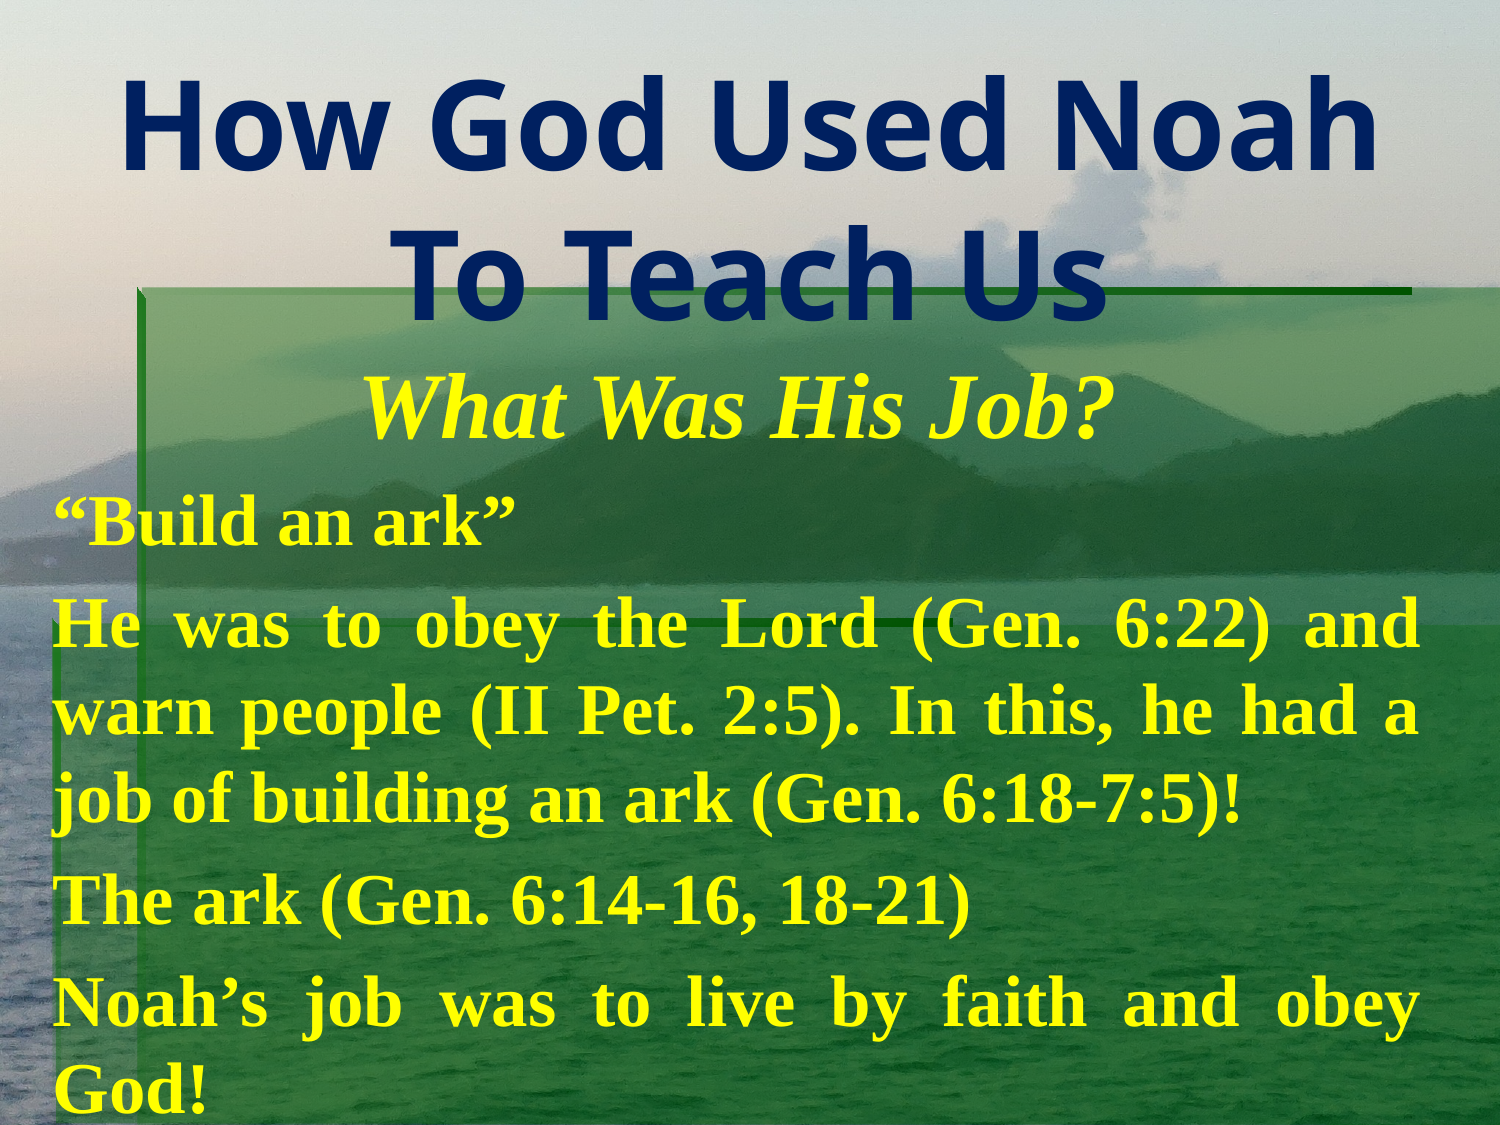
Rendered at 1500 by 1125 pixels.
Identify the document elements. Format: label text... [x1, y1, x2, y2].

subtitle What Was His Job? “Build an ark” He was to obey the Lord (Gen. 6:22) and warn people (II Pet. 2:5). In this, he had a job of building an ark (Gen. 6:18-7:5)! The ark (Gen. 6:14-16, 18-21) Noah’s job was to live by faith and obey God! [37, 337, 1438, 1076]
picture [0, 0, 1500, 1125]
title How God Used Noah To Teach Us [24, 37, 1476, 338]
